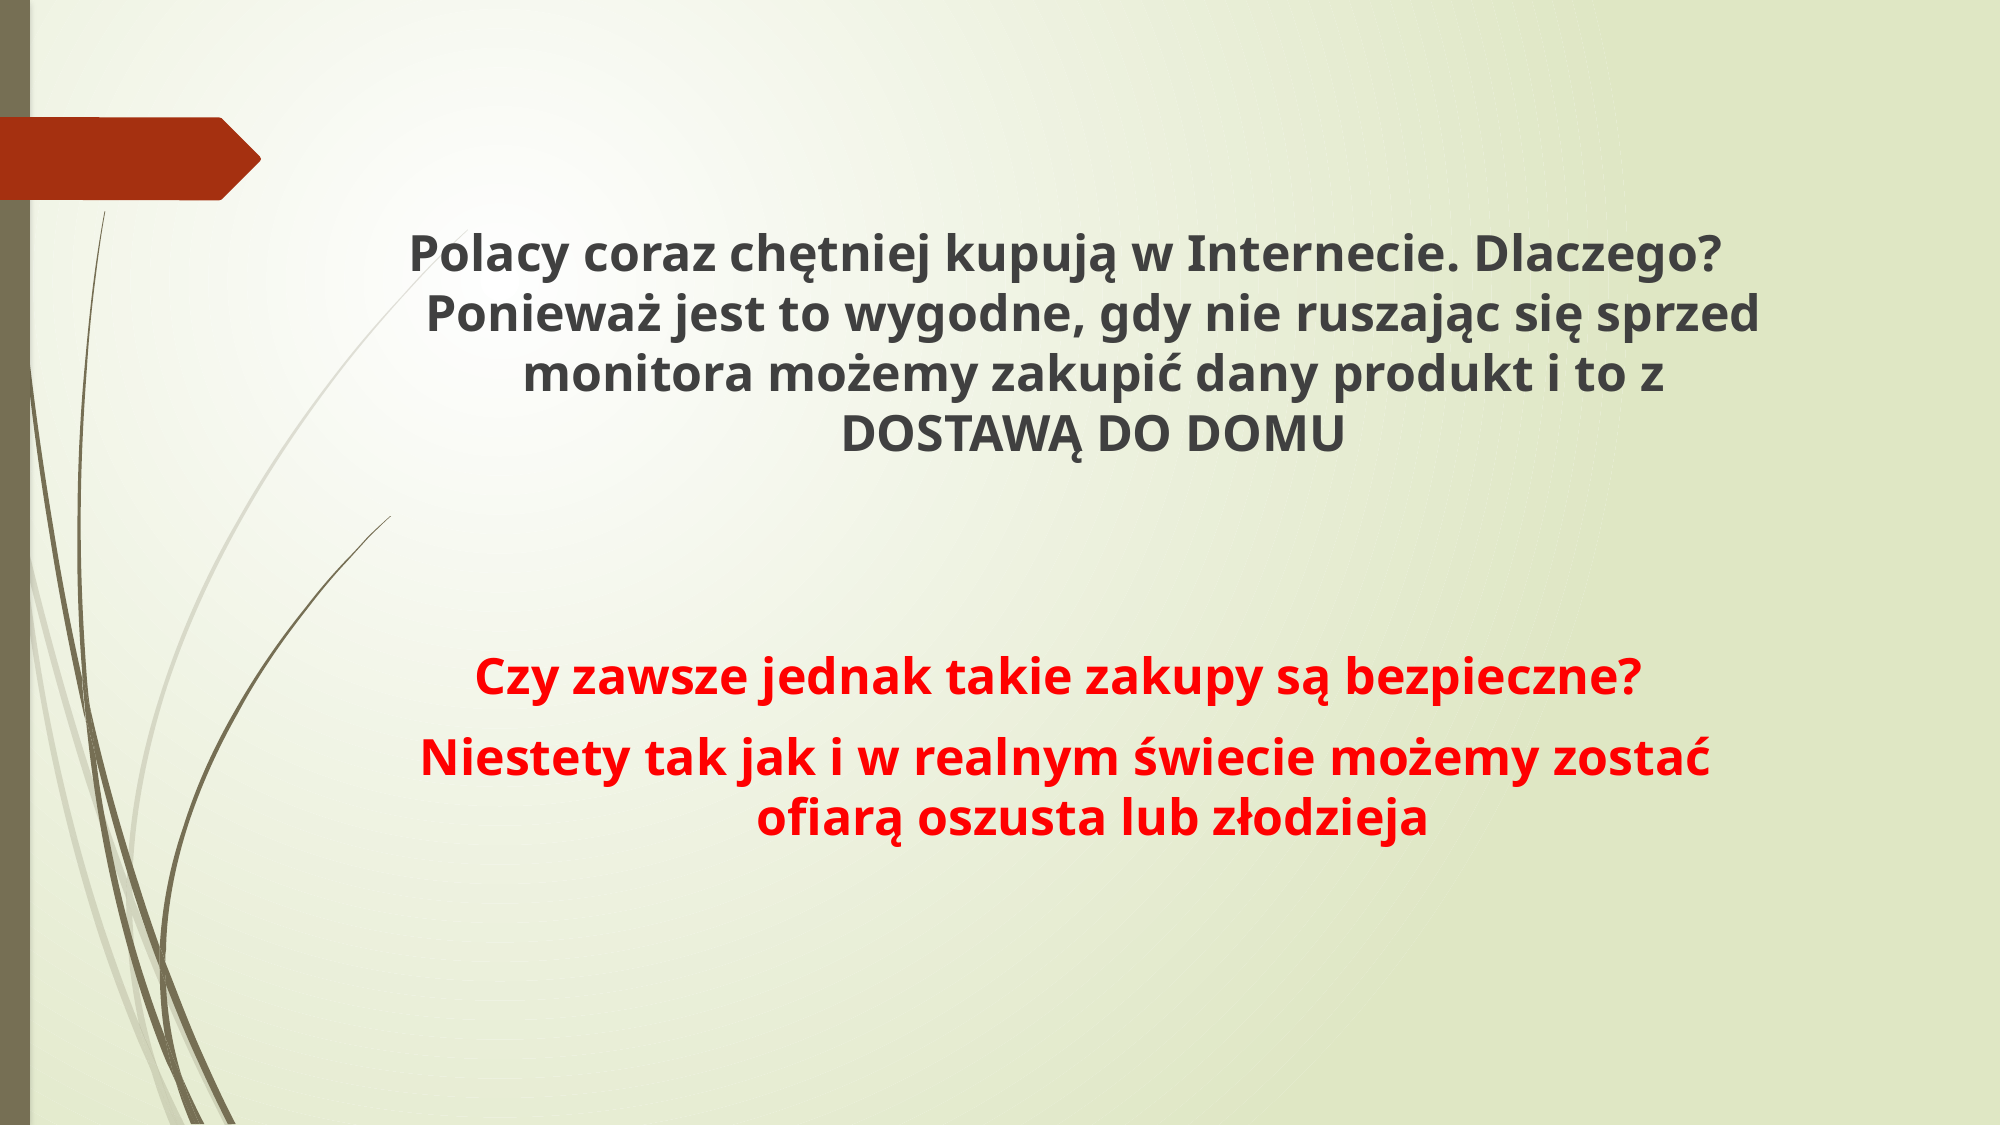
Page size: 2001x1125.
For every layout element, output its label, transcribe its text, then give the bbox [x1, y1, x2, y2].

list Polacy coraz chętniej kupują w Internecie. Dlaczego? Ponieważ jest to wygodne, gdy nie ruszając się sprzed monitora możemy zakupić dany produkt i to z DOSTAWĄ DO DOMU Czy zawsze jednak takie zakupy są bezpieczne? Niestety tak jak i w realnym świecie możemy zostać ofiarą oszusta lub złodzieja [334, 214, 1797, 835]
